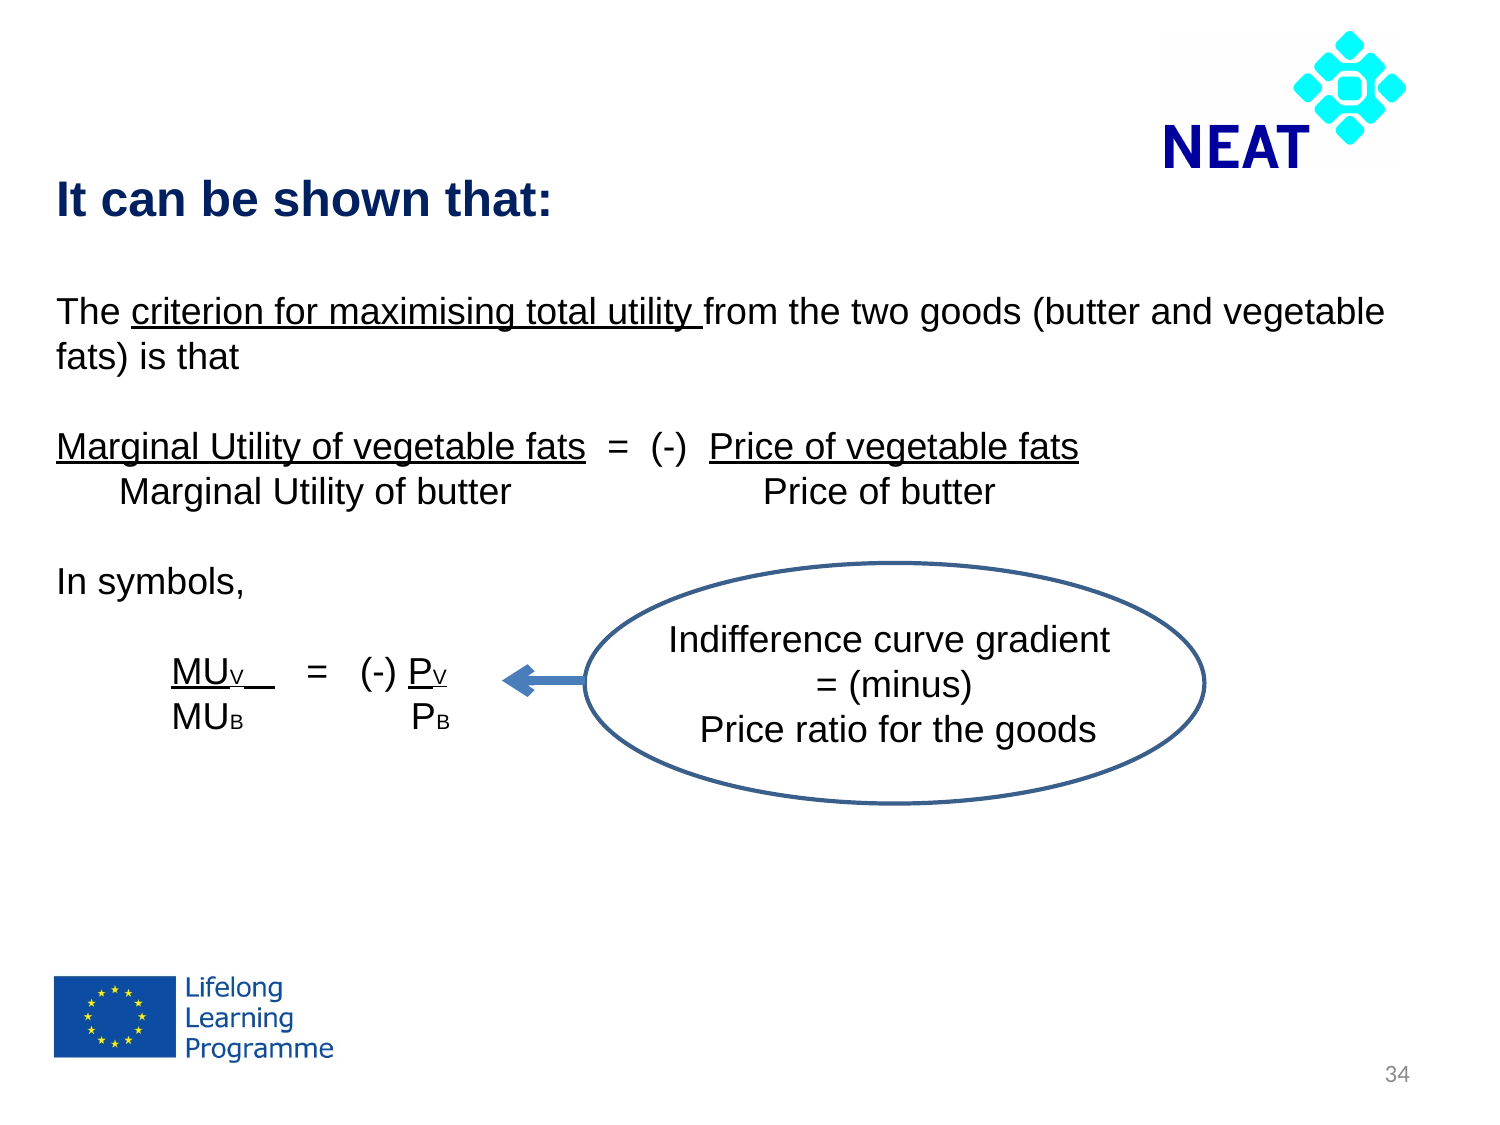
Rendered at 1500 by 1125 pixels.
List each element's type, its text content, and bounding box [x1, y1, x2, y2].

picture [1164, 31, 1407, 168]
picture [43, 963, 359, 1087]
text_box [582, 560, 1207, 806]
text_box It can be shown that: The criterion for maximising total utility from the two goods (butter and vegetable fats) is that Marginal Utility of vegetable fats = (-) Price of vegetable fats Marginal Utility of butter Price of butter In symbols, MUV = (-) PV MUB PB [41, 99, 1466, 795]
slide_number 34 [1074, 1042, 1425, 1103]
text_box Indifference curve gradient = (minus) Price ratio for the goods [653, 607, 1136, 758]
